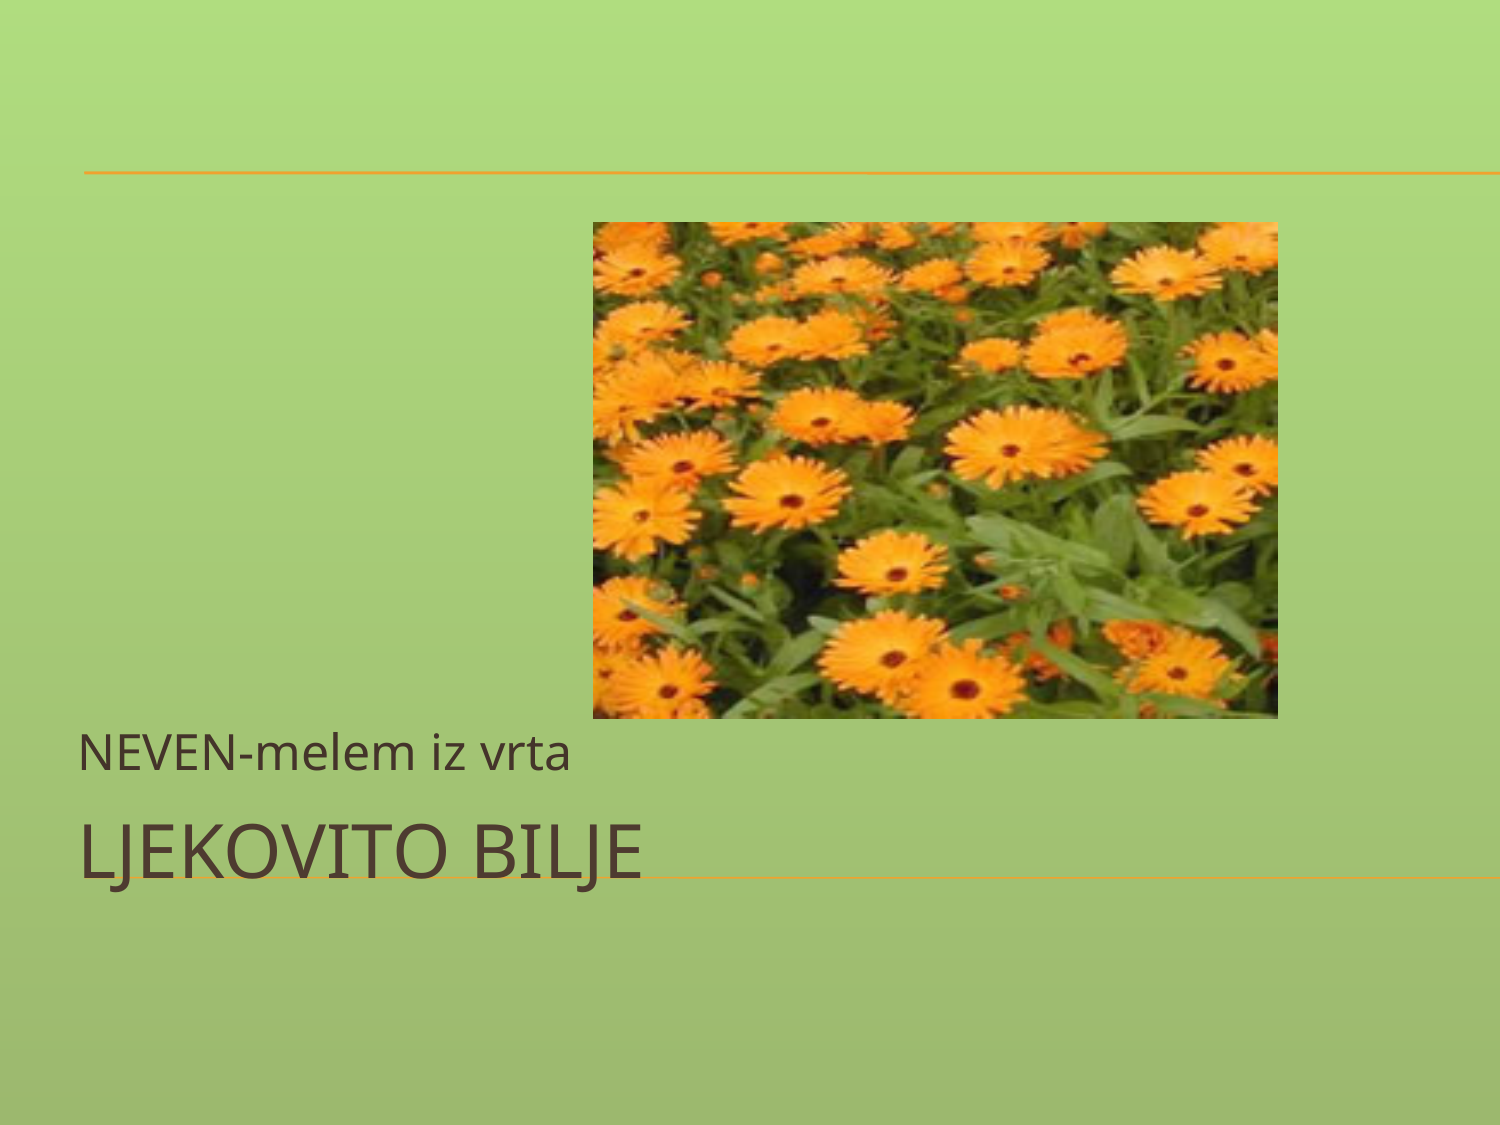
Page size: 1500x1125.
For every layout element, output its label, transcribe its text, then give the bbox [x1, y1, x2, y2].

picture [593, 222, 1278, 720]
title LJEKOVItO BILJE [62, 796, 1450, 997]
subtitle NEVEN-melem iz vrta [62, 637, 1450, 788]
